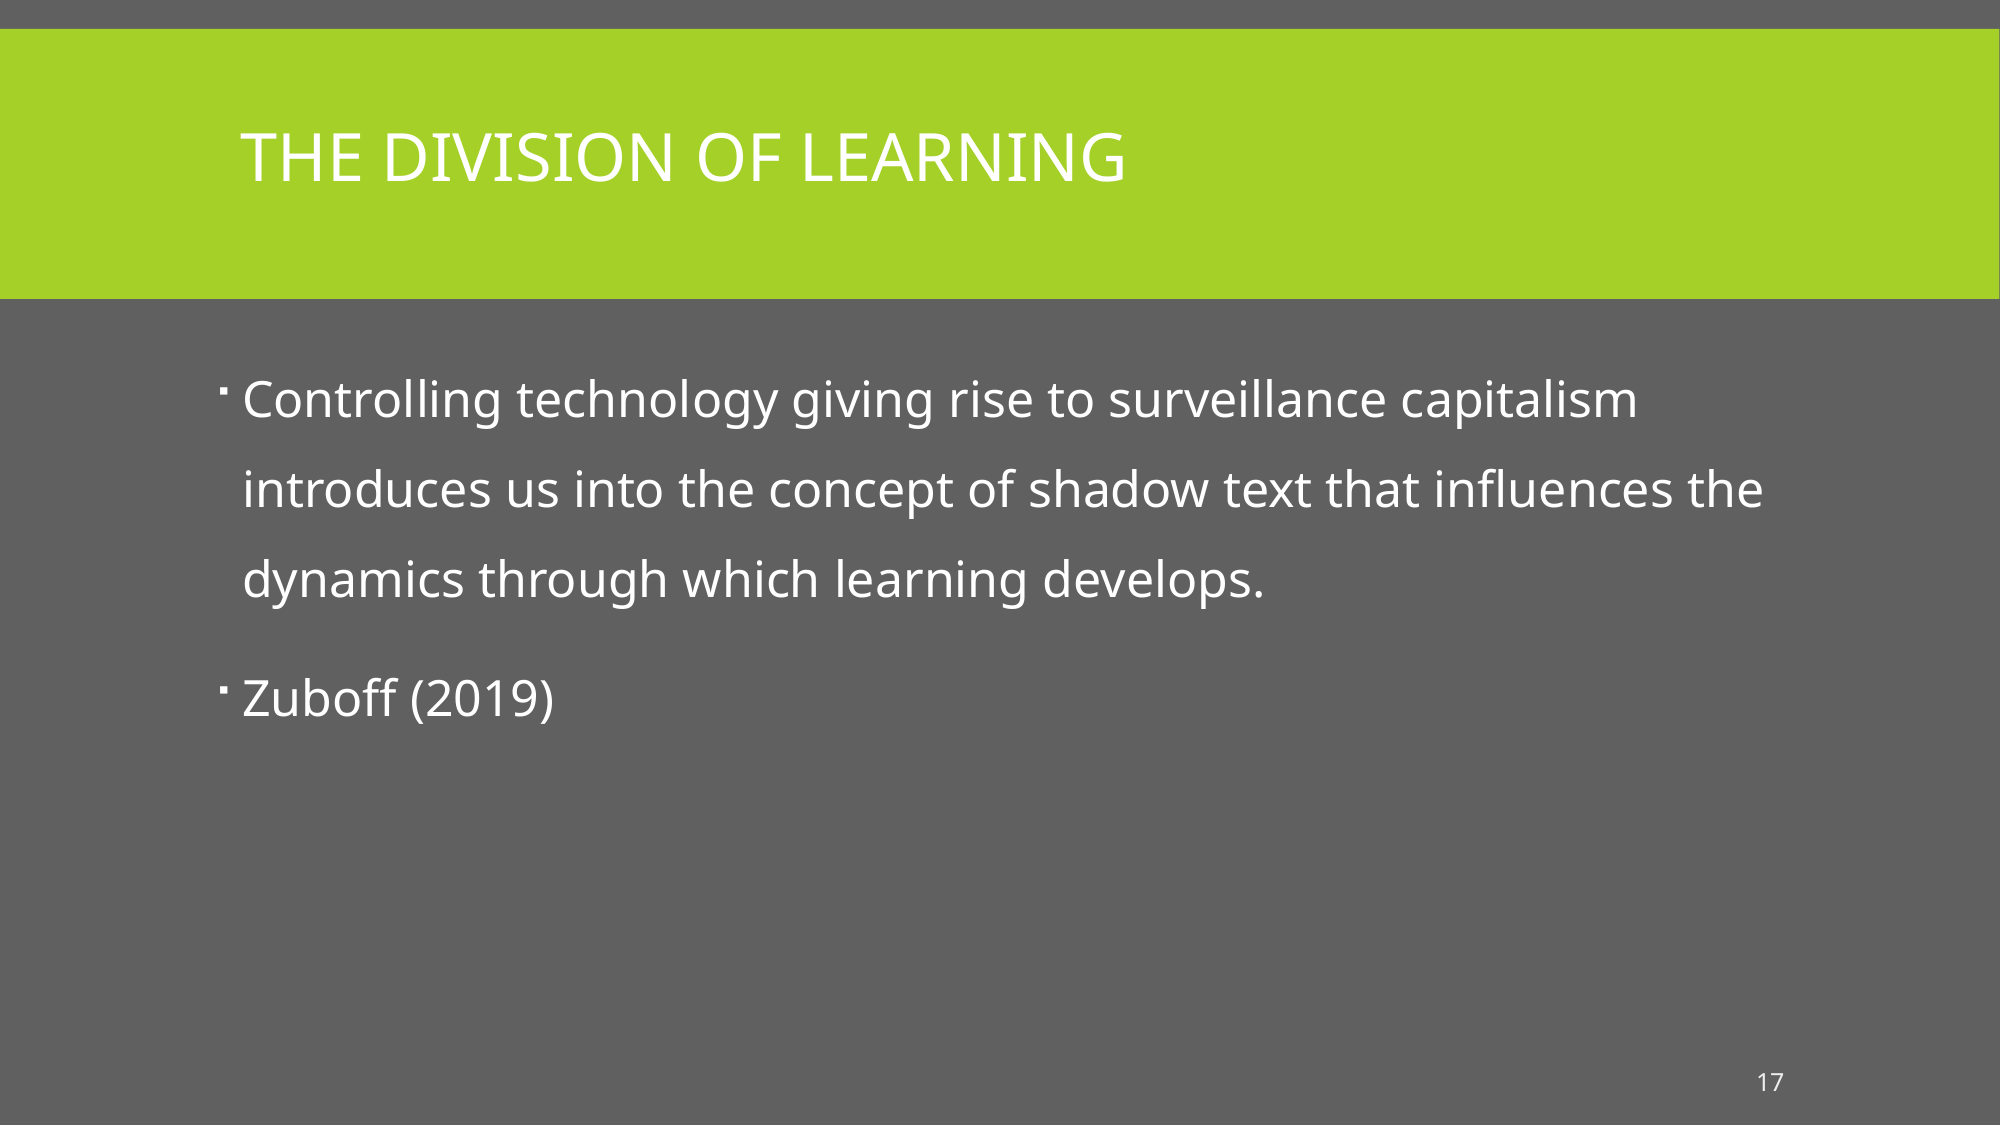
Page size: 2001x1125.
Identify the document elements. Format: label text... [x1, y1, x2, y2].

slide_number 17 [1748, 1053, 1904, 1114]
list Controlling technology giving rise to surveillance capitalism introduces us into the concept of shadow text that influences the dynamics through which learning develops. Zuboff (2019) [197, 329, 1803, 1020]
title The division of learning [225, 32, 1774, 291]
